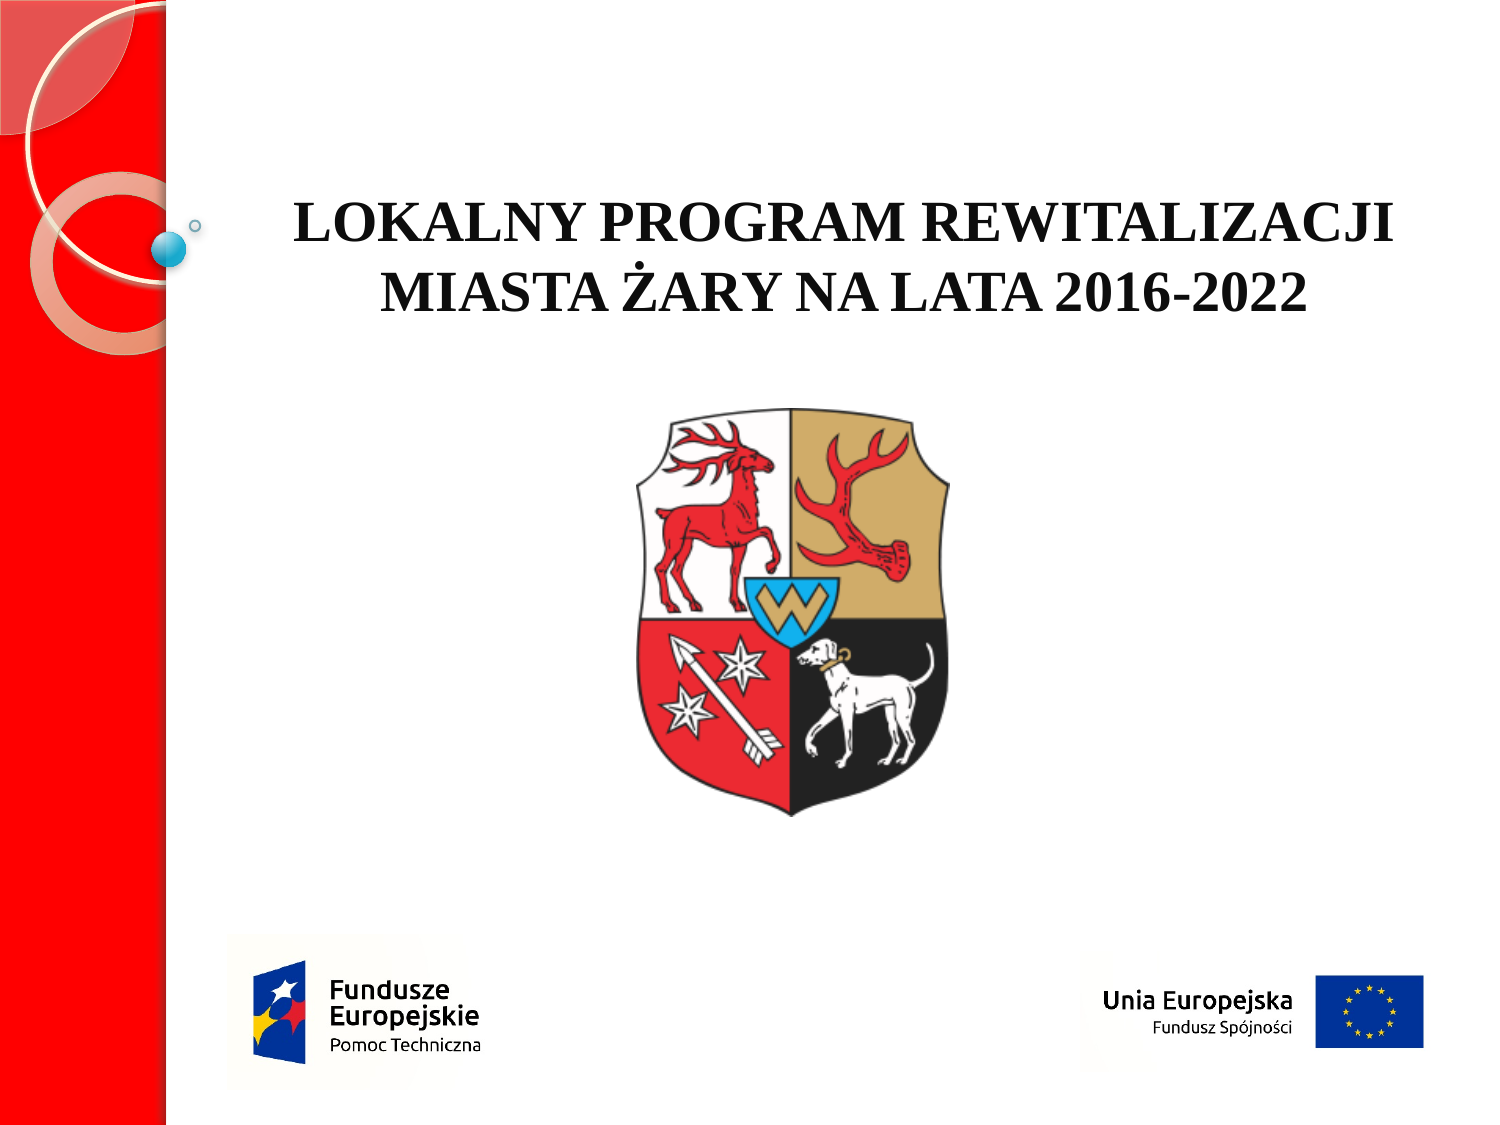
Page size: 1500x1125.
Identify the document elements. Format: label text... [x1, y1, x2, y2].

picture [636, 408, 950, 817]
picture [1080, 951, 1448, 1072]
title LOKALNY PROGRAM REWITALIZACJI MIASTA ŻARY NA LATA 2016-2022 [194, 172, 1495, 551]
picture [227, 933, 506, 1090]
